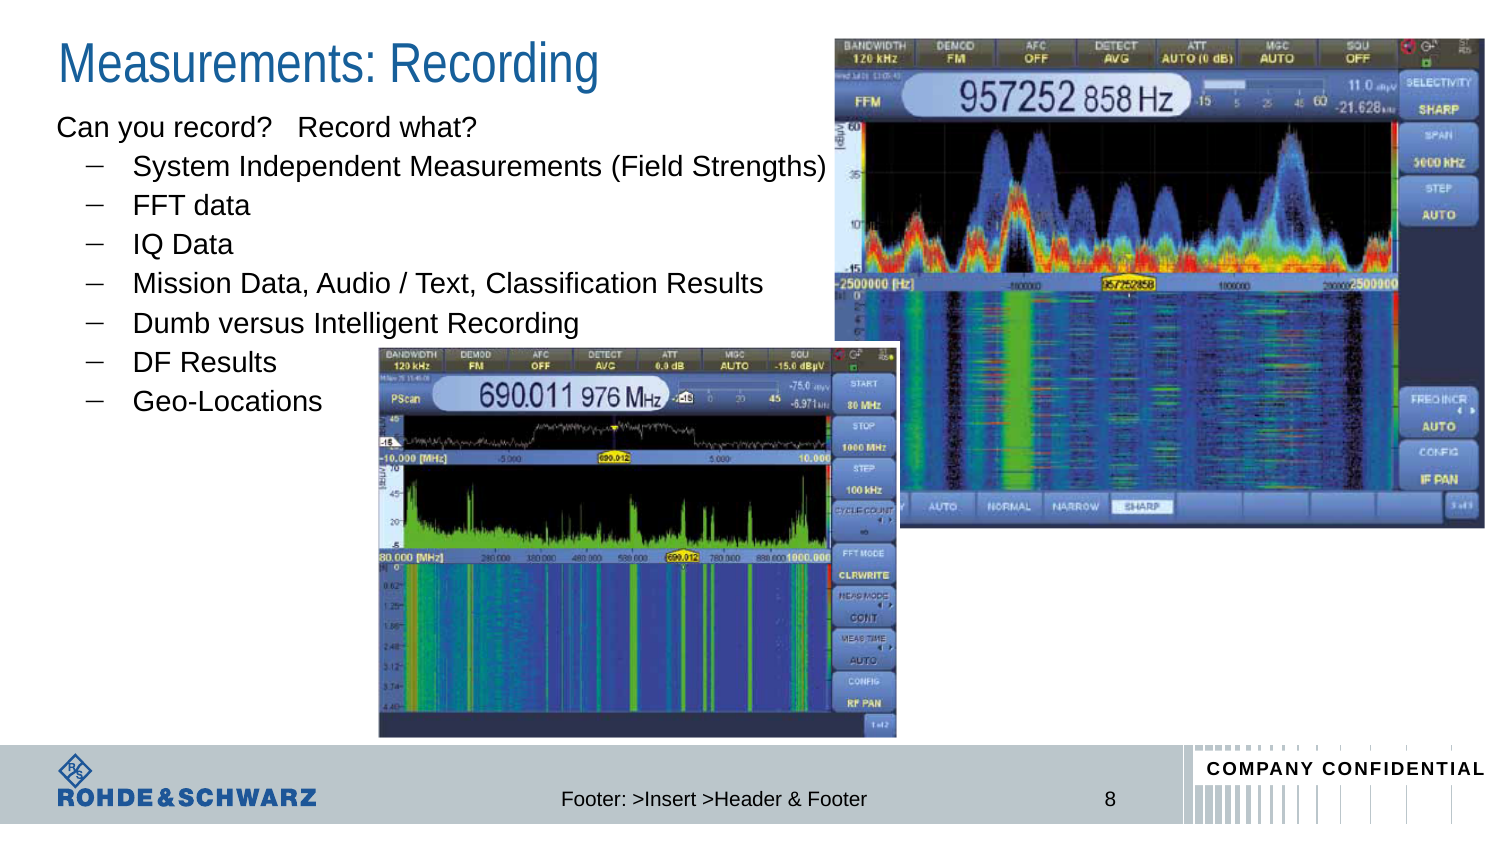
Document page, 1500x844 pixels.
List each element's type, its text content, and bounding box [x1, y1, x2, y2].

list Can you record? Record what? System Independent Measurements (Field Strengths) FFT data IQ Data Mission Data, Audio / Text, Classification Results Dumb versus Intelligent Recording DF Results Geo-Locations [56, 103, 824, 422]
picture [374, 26, 1492, 742]
text_box COMPANY CONFIDENTIAL [1194, 750, 1498, 786]
title Measurements: Recording [59, 26, 824, 103]
slide_number 8 [1033, 786, 1117, 809]
footer Footer: >Insert >Header & Footer [561, 786, 1033, 809]
